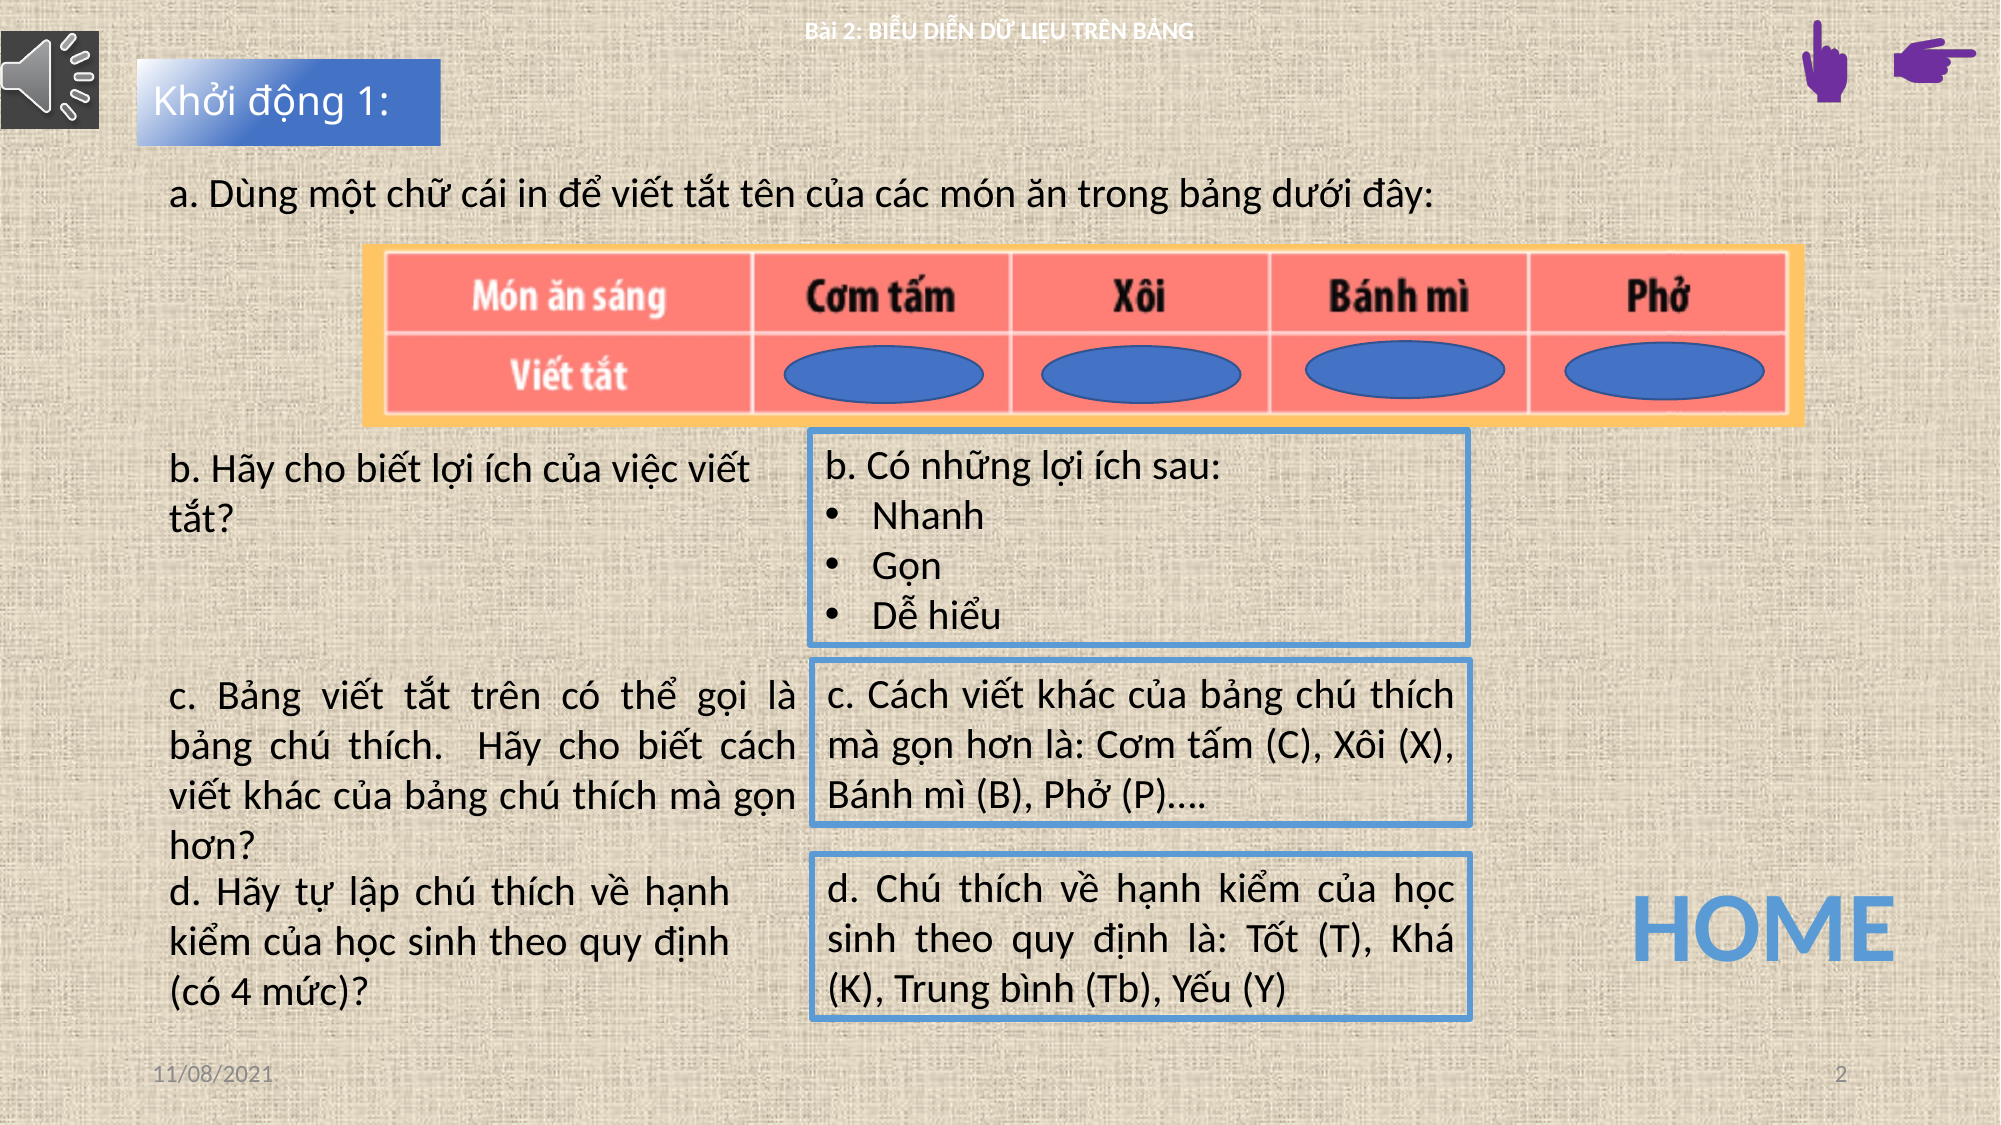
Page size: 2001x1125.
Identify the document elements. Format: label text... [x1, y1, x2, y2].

text_box a. Dùng một chữ cái in để viết tắt tên của các món ăn trong bảng dưới đây: [154, 158, 1523, 223]
picture [1888, 22, 1982, 99]
footer Bài 2: BIỄU DIỄN DỮ LIỆU TRÊN BẢNG [662, 0, 1338, 60]
text_box b. Hãy cho biết lợi ích của việc viết tắt? [154, 433, 810, 548]
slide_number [137, 1042, 588, 1103]
text_box HOME [1615, 853, 1913, 989]
text_box b. Có những lợi ích sau: Nhanh Gọn Dễ hiểu [810, 430, 1469, 646]
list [362, 244, 1805, 427]
slide_number 2 [1412, 1042, 1863, 1103]
text_box d. Hãy tự lập chú thích về hạnh kiểm của học sinh theo quy định (có 4 mức)? [154, 856, 746, 1021]
text_box c. Bảng viết tắt trên có thể gọi là bảng chú thích. Hãy cho biết cách viết khác của bảng chú thích mà gọn hơn? [154, 660, 813, 875]
picture [0, 29, 100, 130]
text_box d. Chú thích về hạnh kiểm của học sinh theo quy định là: Tốt (T), Khá (K), Trung bình (Tb), Yếu (Y) [812, 853, 1471, 1019]
text_box c. Cách viết khác của bảng chú thích mà gọn hơn là: Cơm tấm (C), Xôi (X), Bánh mì (B), Phở (P)…. [812, 659, 1471, 825]
picture [1777, 15, 1872, 108]
title Khởi động 1: [137, 59, 441, 146]
